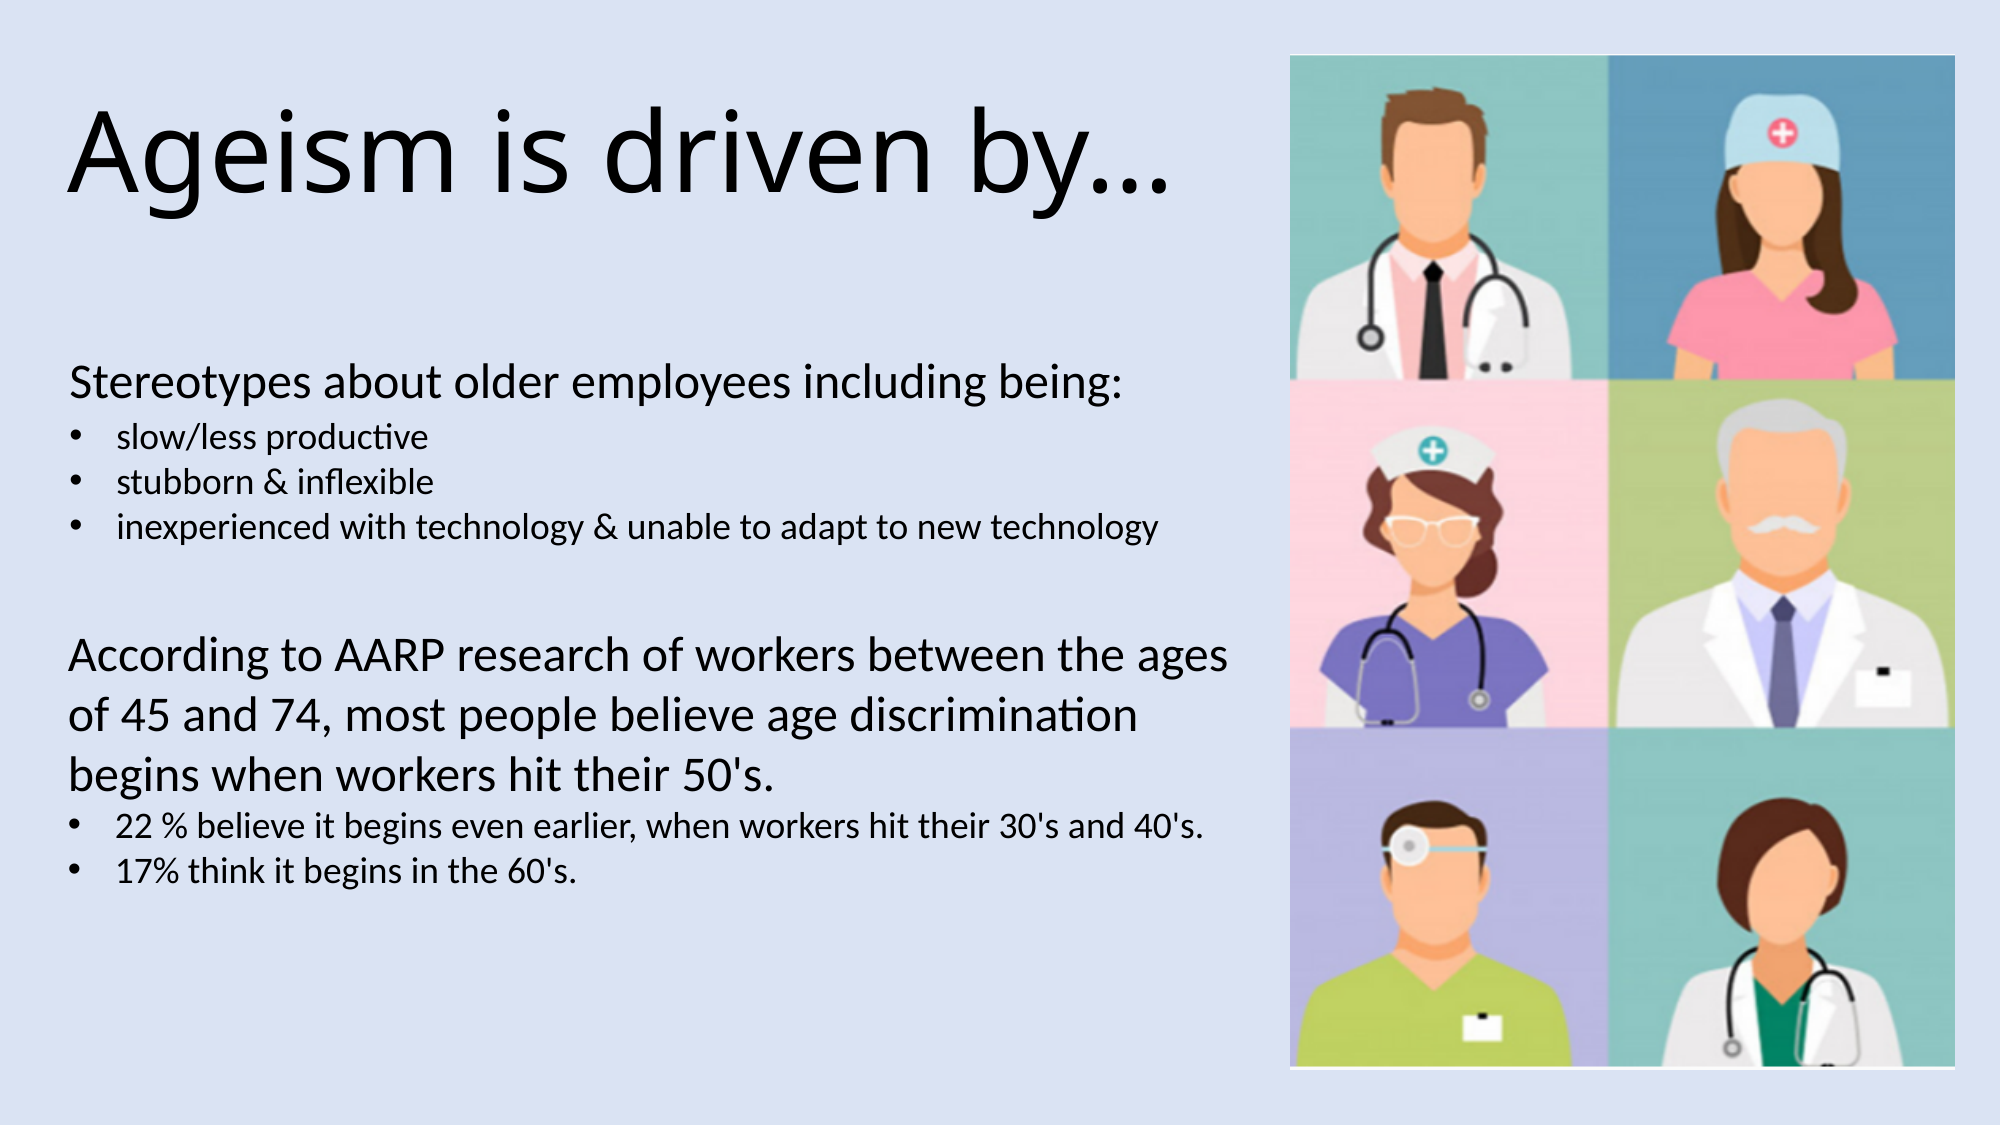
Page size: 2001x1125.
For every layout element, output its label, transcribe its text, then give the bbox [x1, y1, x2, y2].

text_box According to AARP research of workers between the ages of 45 and 74, most people believe age discrimination begins when workers hit their 50's. 22 % believe it begins even earlier, when workers hit their 30's and 40's. 17% think it begins in the 60's. [52, 613, 1244, 899]
title Ageism is driven by… [52, 54, 1290, 258]
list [1290, 54, 1955, 1071]
text_box Stereotypes about older employees including being: slow/less productive stubborn & inflexible inexperienced with technology & unable to adapt to new technology [54, 340, 1290, 555]
